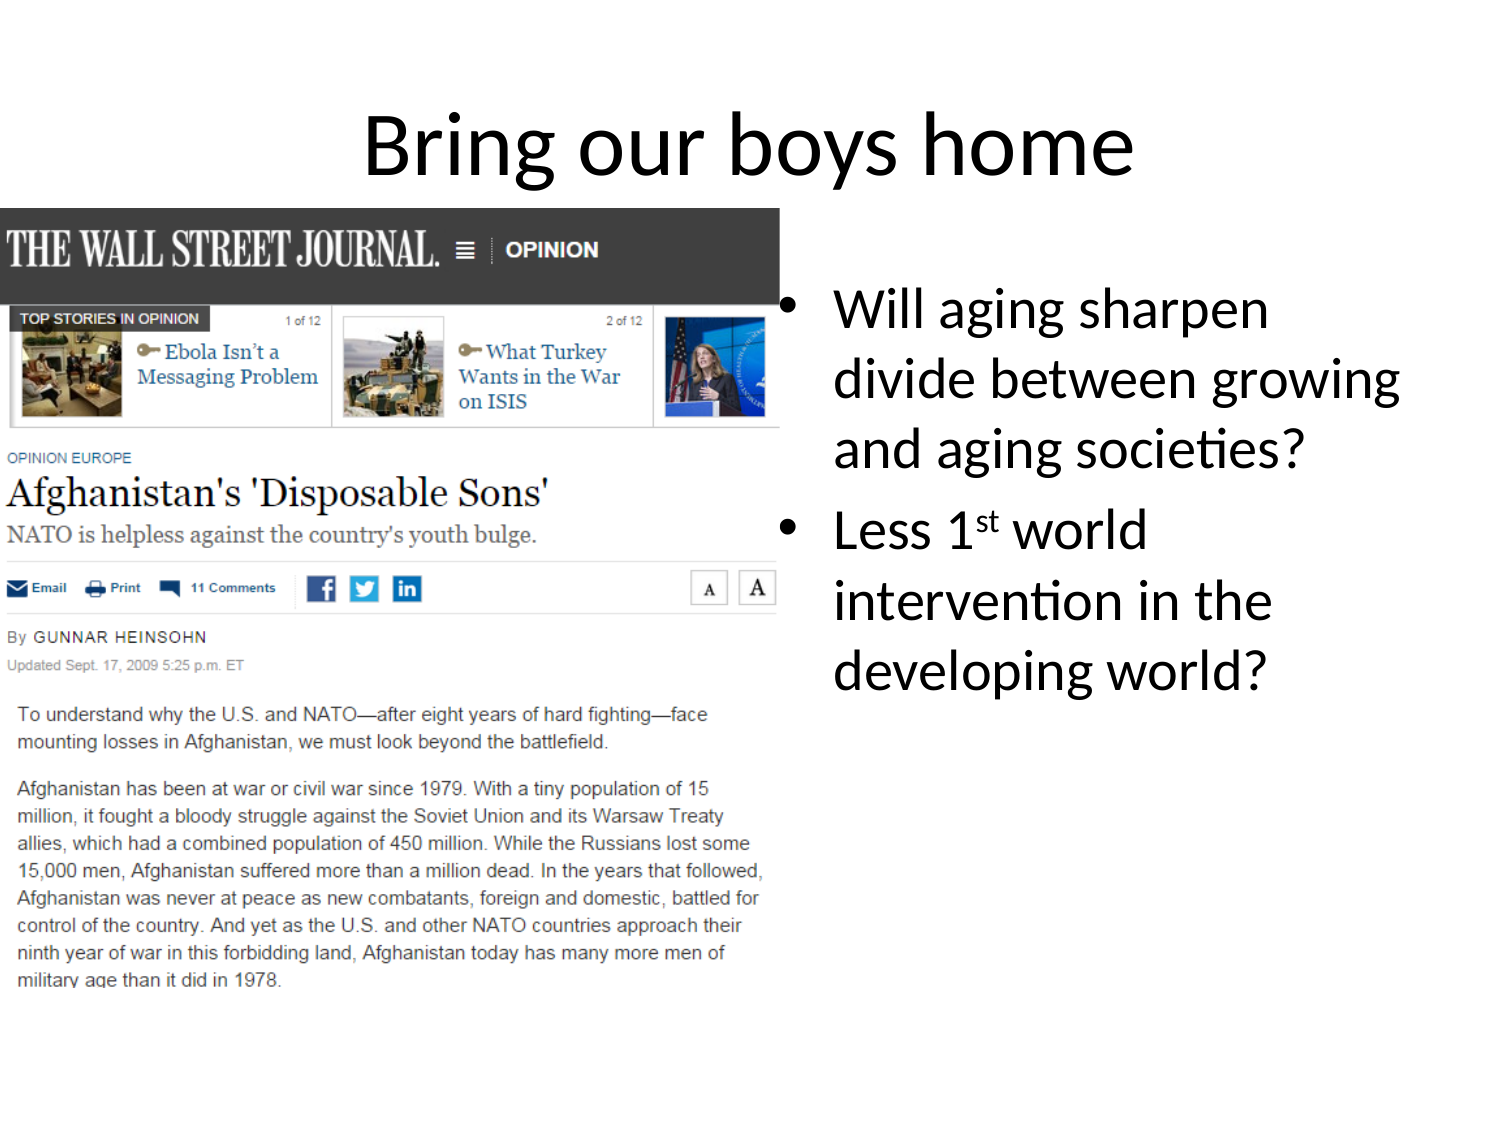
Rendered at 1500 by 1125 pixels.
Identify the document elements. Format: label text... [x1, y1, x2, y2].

title Bring our boys home [75, 45, 1425, 233]
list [0, 207, 780, 988]
list Will aging sharpen divide between growing and aging societies? Less 1st world intervention in the developing world? [762, 262, 1425, 1005]
